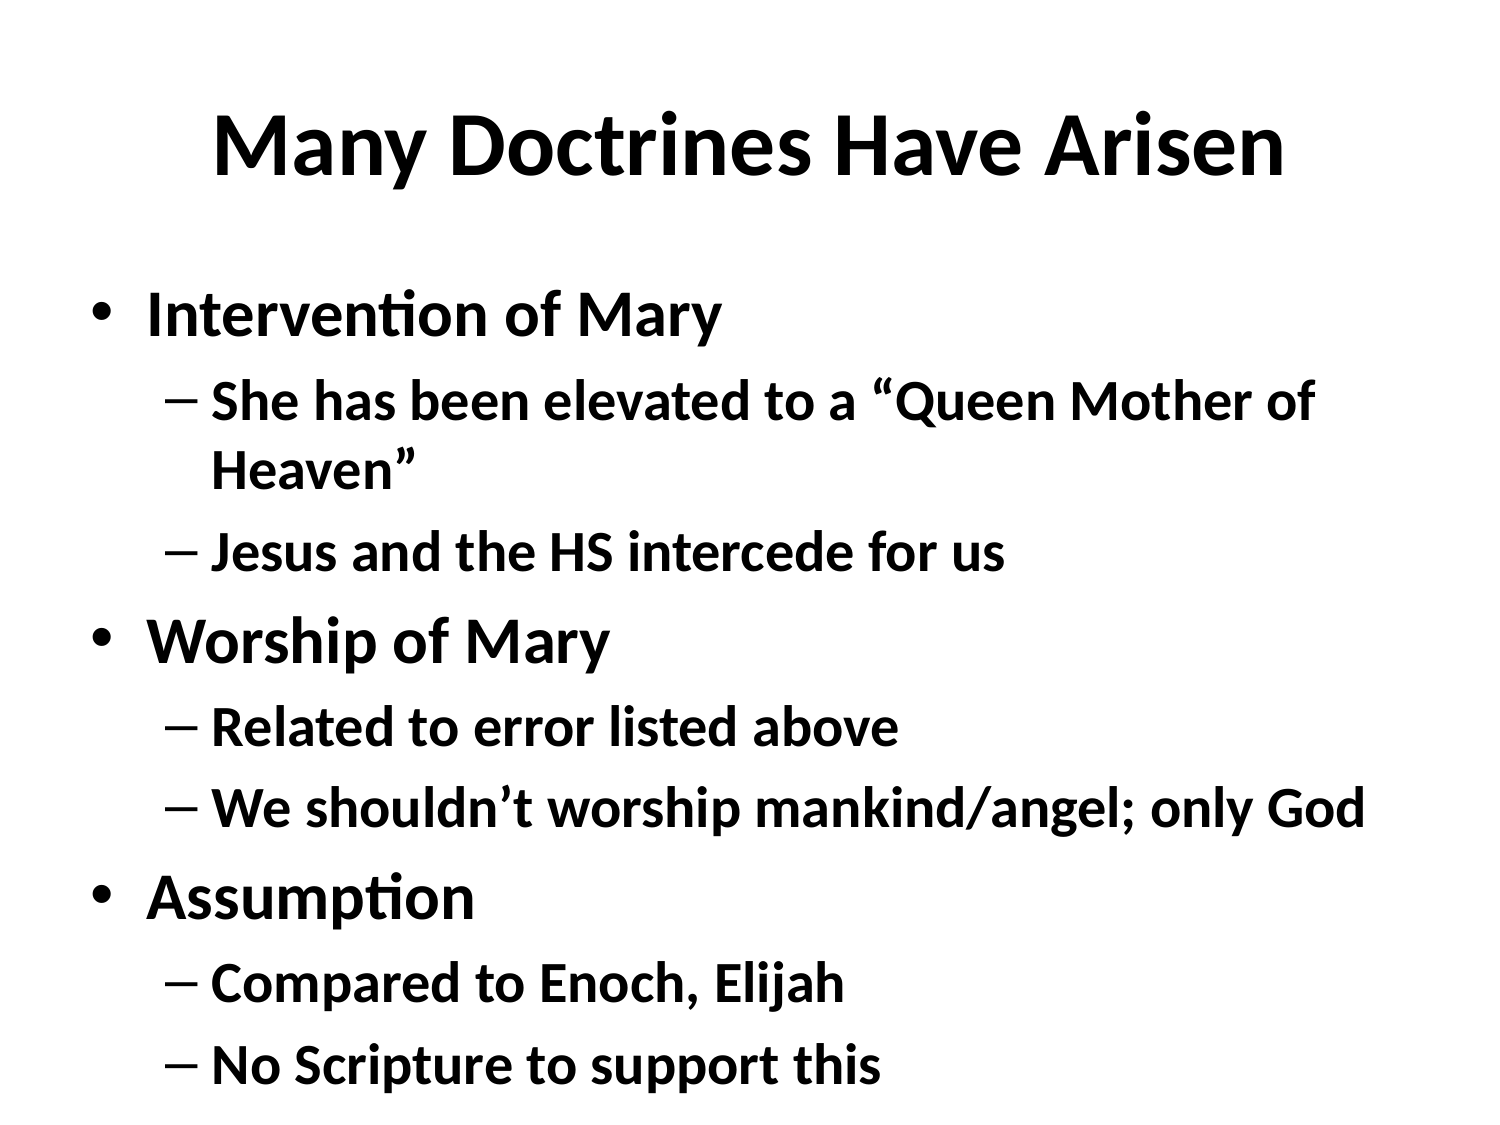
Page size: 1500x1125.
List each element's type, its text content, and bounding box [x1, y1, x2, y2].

title Many Doctrines Have Arisen [75, 45, 1425, 233]
list Intervention of Mary She has been elevated to a “Queen Mother of Heaven” Jesus and the HS intercede for us Worship of Mary Related to error listed above We shouldn’t worship mankind/angel; only God Assumption Compared to Enoch, Elijah No Scripture to support this [75, 262, 1425, 1125]
